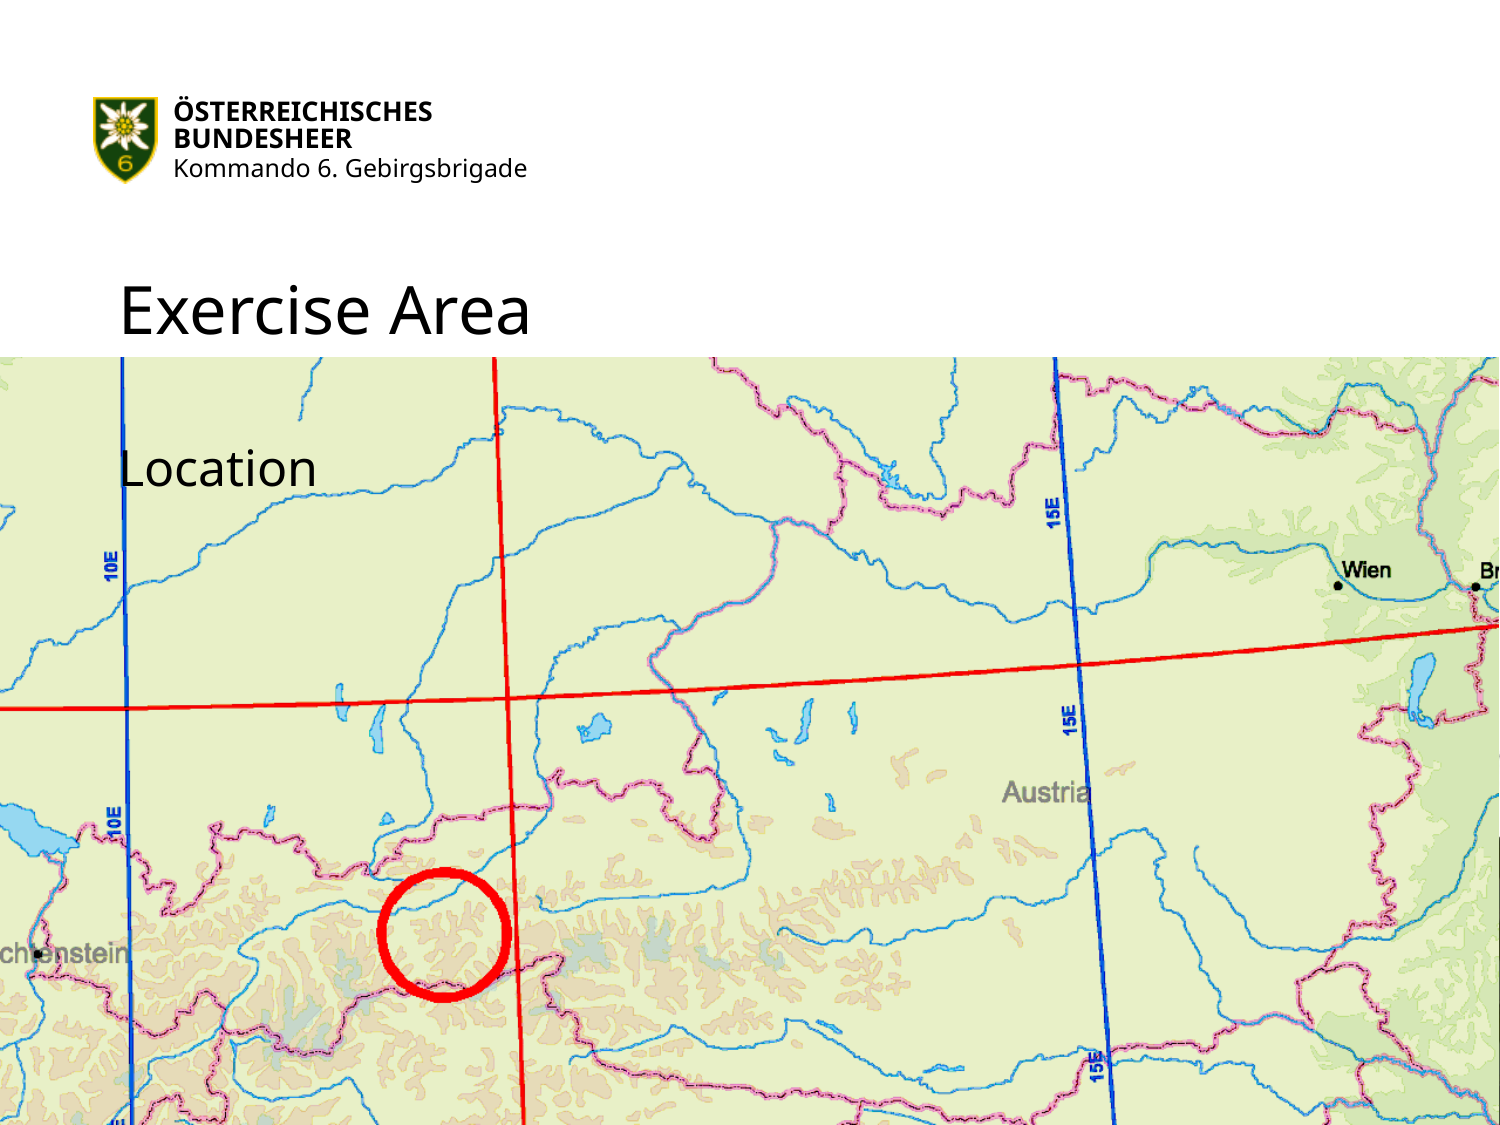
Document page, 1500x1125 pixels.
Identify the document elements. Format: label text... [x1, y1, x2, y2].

title Exercise Area [103, 269, 1444, 357]
picture [0, 0, 1500, 1125]
